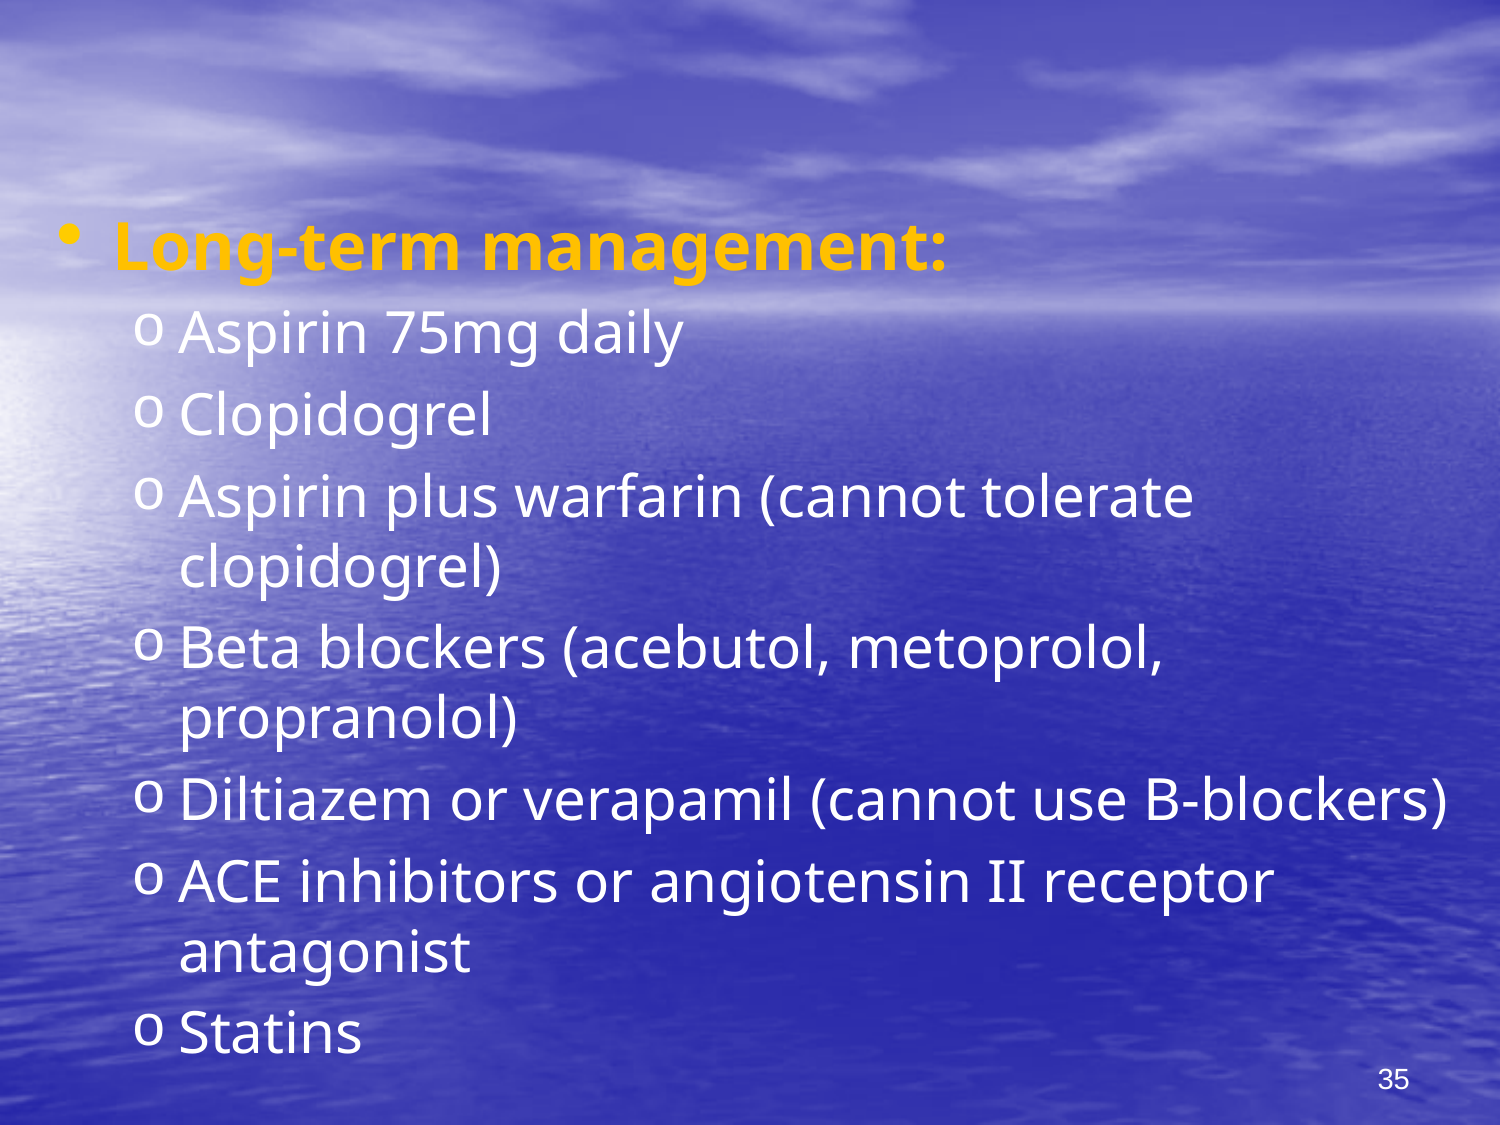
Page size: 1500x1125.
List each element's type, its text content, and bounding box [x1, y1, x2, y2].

slide_number 35 [1074, 1024, 1426, 1103]
list Long-term management: Aspirin 75mg daily Clopidogrel Aspirin plus warfarin (cannot tolerate clopidogrel) Beta blockers (acebutol, metoprolol, propranolol) Diltiazem or verapamil (cannot use B-blockers) ACE inhibitors or angiotensin II receptor antagonist Statins [40, 196, 1500, 1012]
